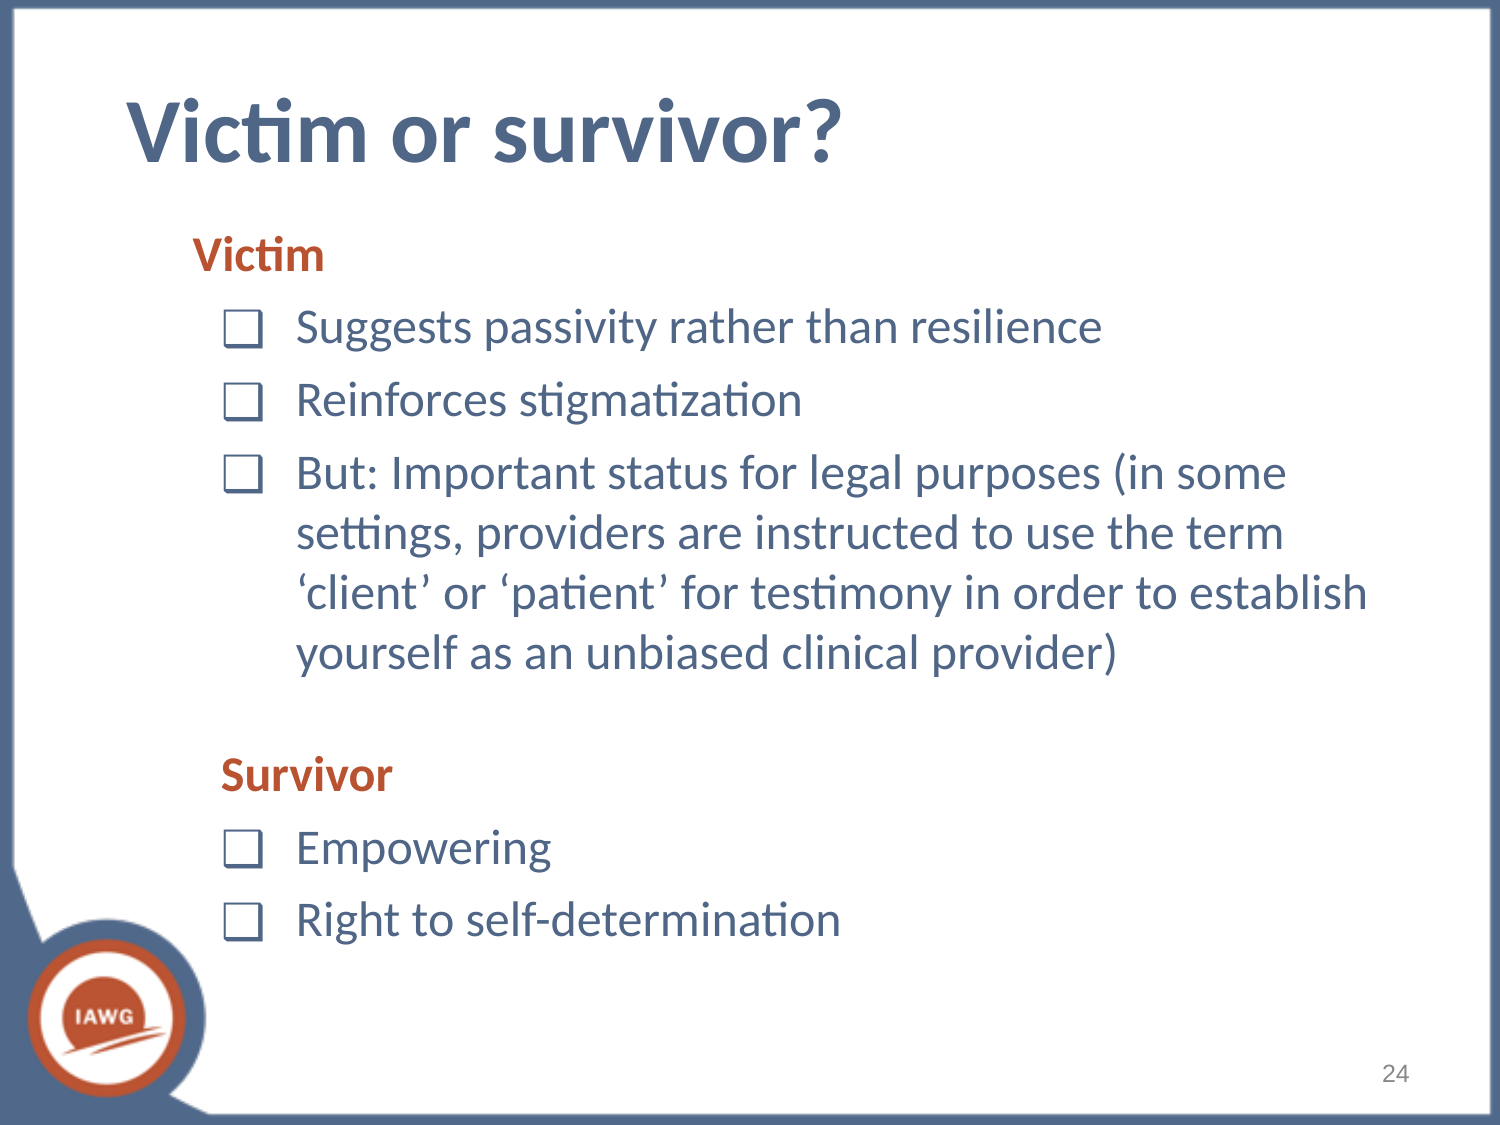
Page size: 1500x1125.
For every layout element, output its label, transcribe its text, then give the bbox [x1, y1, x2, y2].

slide_number 24 [1074, 1042, 1425, 1103]
text_box Victim Suggests passivity rather than resilience Reinforces stigmatization But: Important status for legal purposes (in some settings, providers are instructed to use the term ‘client’ or ‘patient’ for testimony in order to establish yourself as an unbiased clinical provider) Survivor Empowering Right to self-determination [177, 214, 1386, 1077]
title Victim or survivor? [111, 73, 1484, 192]
picture [0, 0, 1500, 1125]
